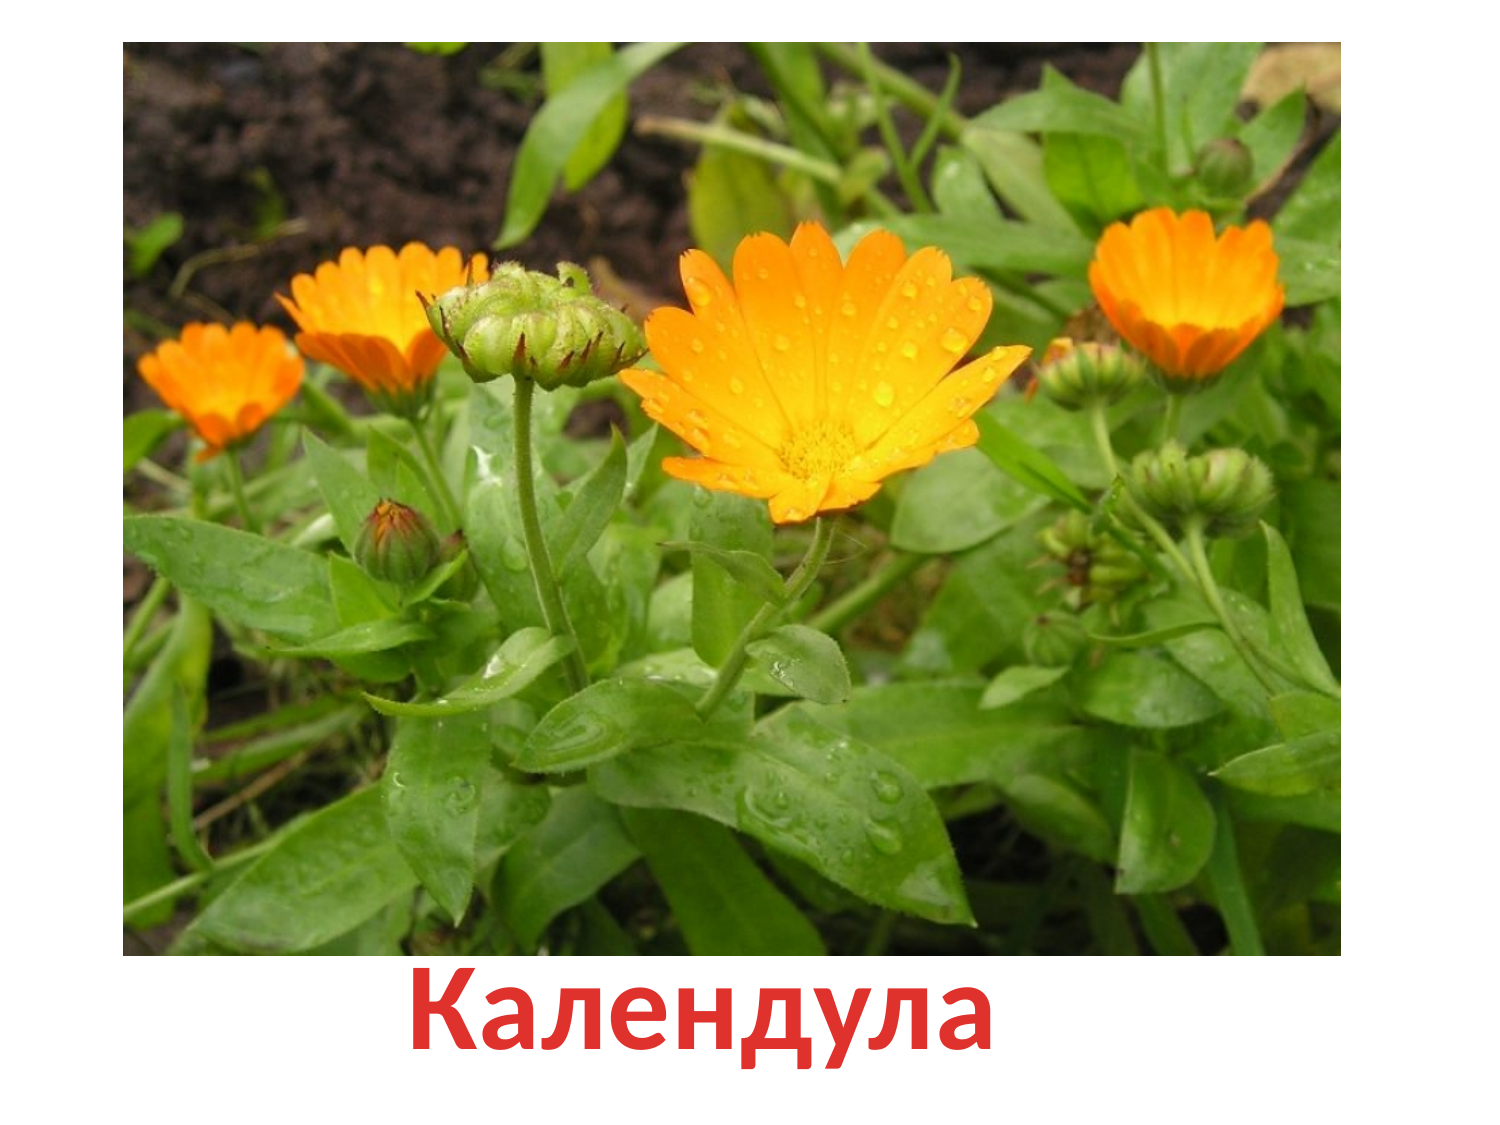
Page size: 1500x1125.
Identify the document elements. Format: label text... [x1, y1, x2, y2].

picture [123, 42, 1341, 956]
text_box Календула [265, 965, 1140, 1082]
